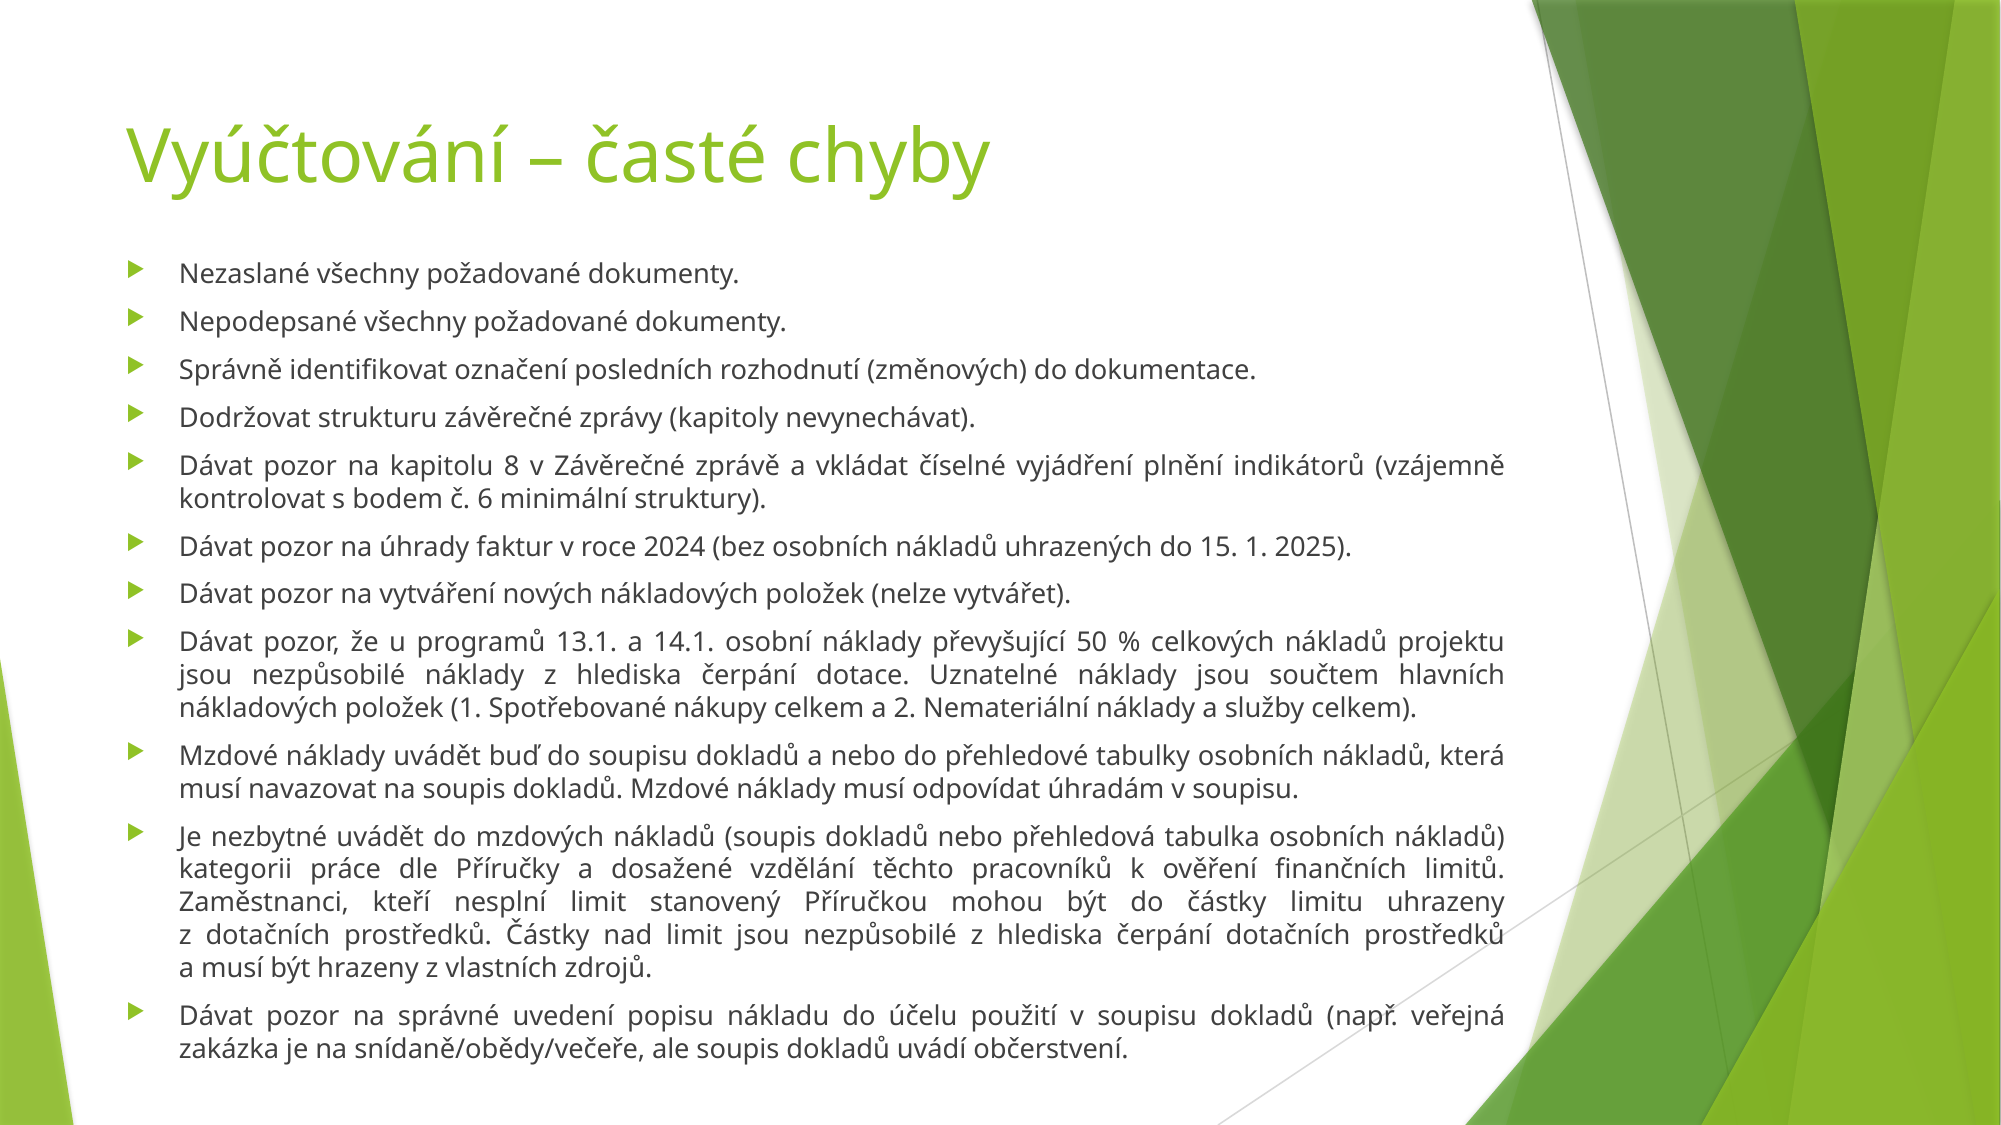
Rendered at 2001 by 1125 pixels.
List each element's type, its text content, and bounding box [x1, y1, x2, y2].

title Vyúčtování – časté chyby [111, 99, 1522, 248]
list Nezaslané všechny požadované dokumenty. Nepodepsané všechny požadované dokumenty. Správně identifikovat označení posledních rozhodnutí (změnových) do dokumentace. Dodržovat strukturu závěrečné zprávy (kapitoly nevynechávat). Dávat pozor na kapitolu 8 v Závěrečné zprávě a vkládat číselné vyjádření plnění indikátorů (vzájemně kontrolovat s bodem č. 6 minimální struktury). Dávat pozor na úhrady faktur v roce 2024 (bez osobních nákladů uhrazených do 15. 1. 2025). Dávat pozor na vytváření nových nákladových položek (nelze vytvářet). Dávat pozor, že u programů 13.1. a 14.1. osobní náklady převyšující 50 % celkových nákladů projektu jsou nezpůsobilé náklady z hlediska čerpání dotace. Uznatelné náklady jsou součtem hlavních nákladových položek (1. Spotřebované nákupy celkem a 2. Nemateriální náklady a služby celkem). Mzdové náklady uvádět buď do soupisu dokladů a nebo do přehledové tabulky osobních nákladů, která musí navazovat na soupis dokladů. Mzdové náklady musí odpovídat úhradám v soupisu. Je nezbytné uvádět do mzdových nákladů (soupis dokladů nebo přehledová tabulka osobních nákladů) kategorii práce dle Příručky a dosažené vzdělání těchto pracovníků k ověření finančních limitů. Zaměstnanci, kteří nesplní limit stanovený Příručkou mohou být do částky limitu uhrazeny z dotačních prostředků. Částky nad limit jsou nezpůsobilé z hlediska čerpání dotačních prostředků a musí být hrazeny z vlastních zdrojů. Dávat pozor na správné uvedení popisu nákladu do účelu použití v soupisu dokladů (např. veřejná zakázka je na snídaně/obědy/večeře, ale soupis dokladů uvádí občerstvení. [111, 248, 1522, 1085]
